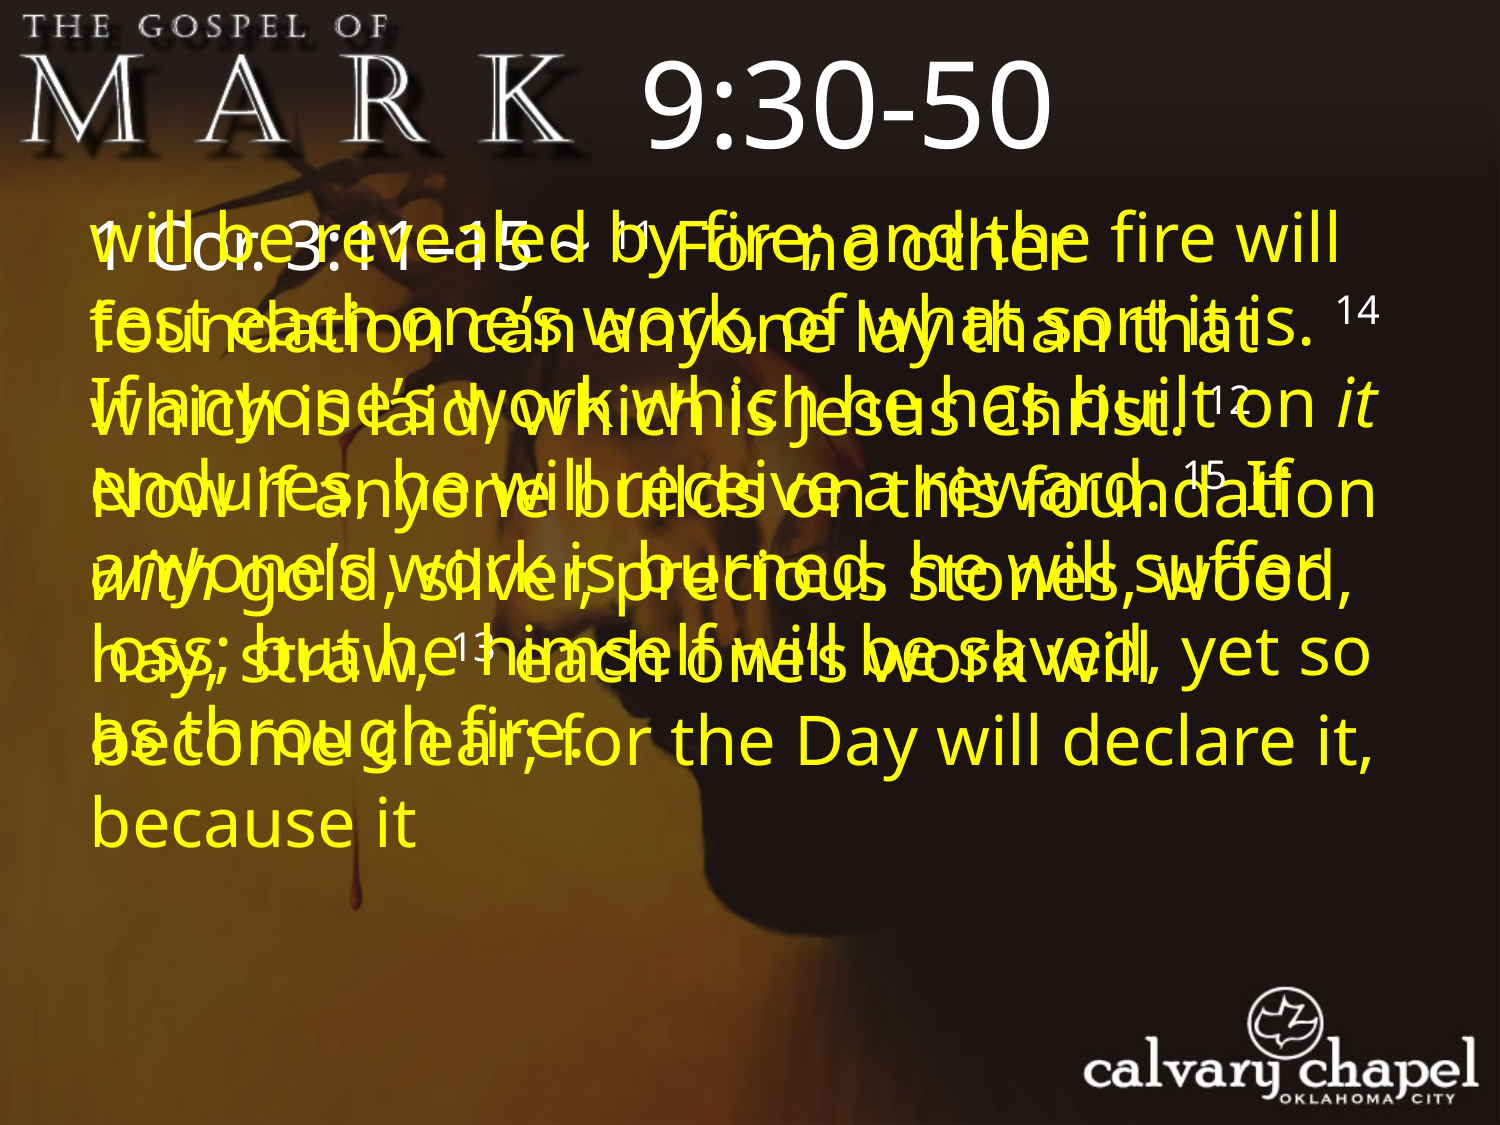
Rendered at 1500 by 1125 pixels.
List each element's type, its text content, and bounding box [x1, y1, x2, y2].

picture [0, 0, 1500, 1125]
text_box 1 Cor. 3:11–15 ~ 11 For no other foundation can anyone lay than that which is laid, which is Jesus Christ. 12 Now if anyone builds on this foundation with gold, silver, precious stones, wood, hay, straw, 13 each one’s work will become clear; for the Day will declare it, because it [74, 779, 1425, 869]
text_box will be revealed by fire; and the fire will test each one’s work, of what sort it is. 14 If anyone’s work which he has built on it endures, he will receive a reward. 15 If anyone’s work is burned, he will suffer loss; but he himself will be saved, yet so as through fire. [74, 186, 1425, 779]
text_box 9:30-50 [624, 20, 1425, 180]
